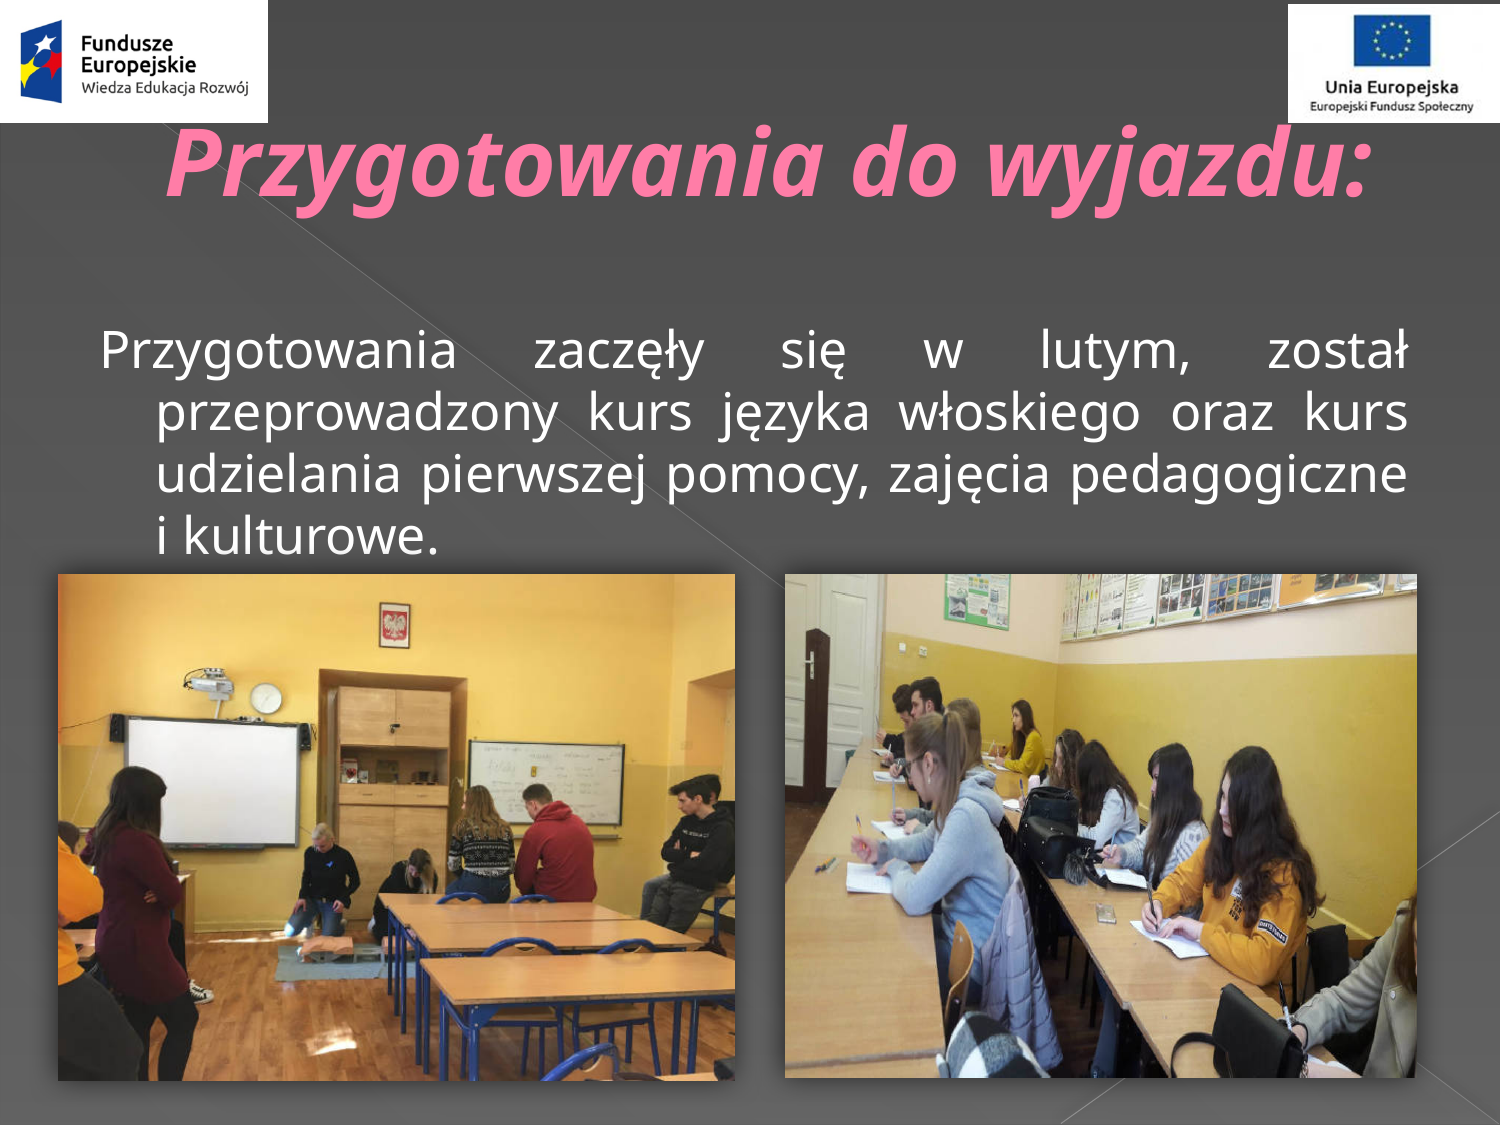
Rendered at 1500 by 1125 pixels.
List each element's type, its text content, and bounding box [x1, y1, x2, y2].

picture [784, 573, 1417, 1079]
list Przygotowania zaczęły się w lutym, został przeprowadzony kurs języka włoskiego oraz kurs udzielania pierwszej pomocy, zajęcia pedagogiczne i kulturowe. [75, 308, 1425, 575]
picture [58, 573, 735, 1082]
picture [0, 0, 268, 124]
title Przygotowania do wyjazdu: [75, 43, 1425, 274]
picture [1288, 3, 1500, 124]
